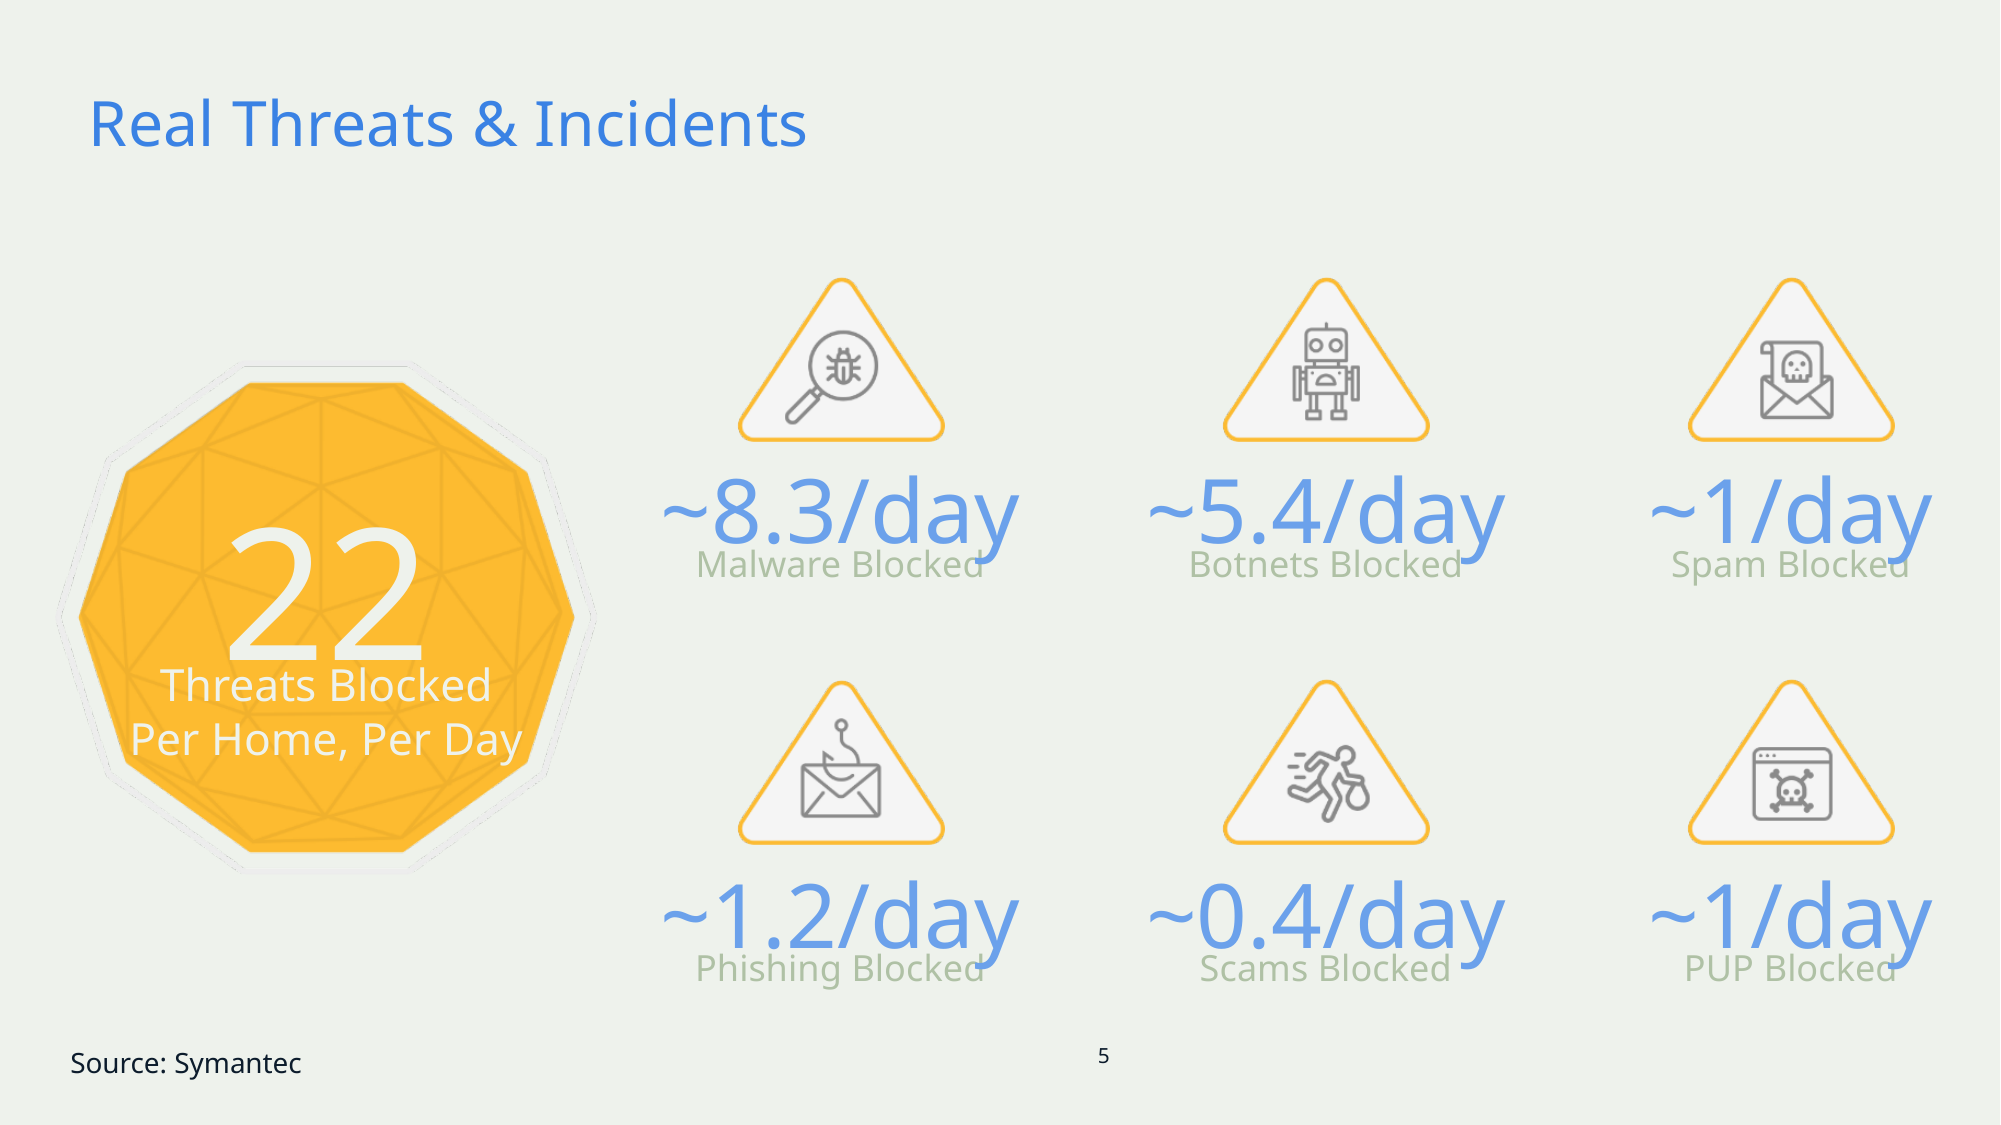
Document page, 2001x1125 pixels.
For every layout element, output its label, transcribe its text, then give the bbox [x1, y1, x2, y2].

text_box Real Threats & Incidents [88, 92, 1913, 188]
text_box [55, 360, 598, 875]
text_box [664, 277, 2000, 1120]
text_box Source: Symantec [55, 1038, 583, 1087]
